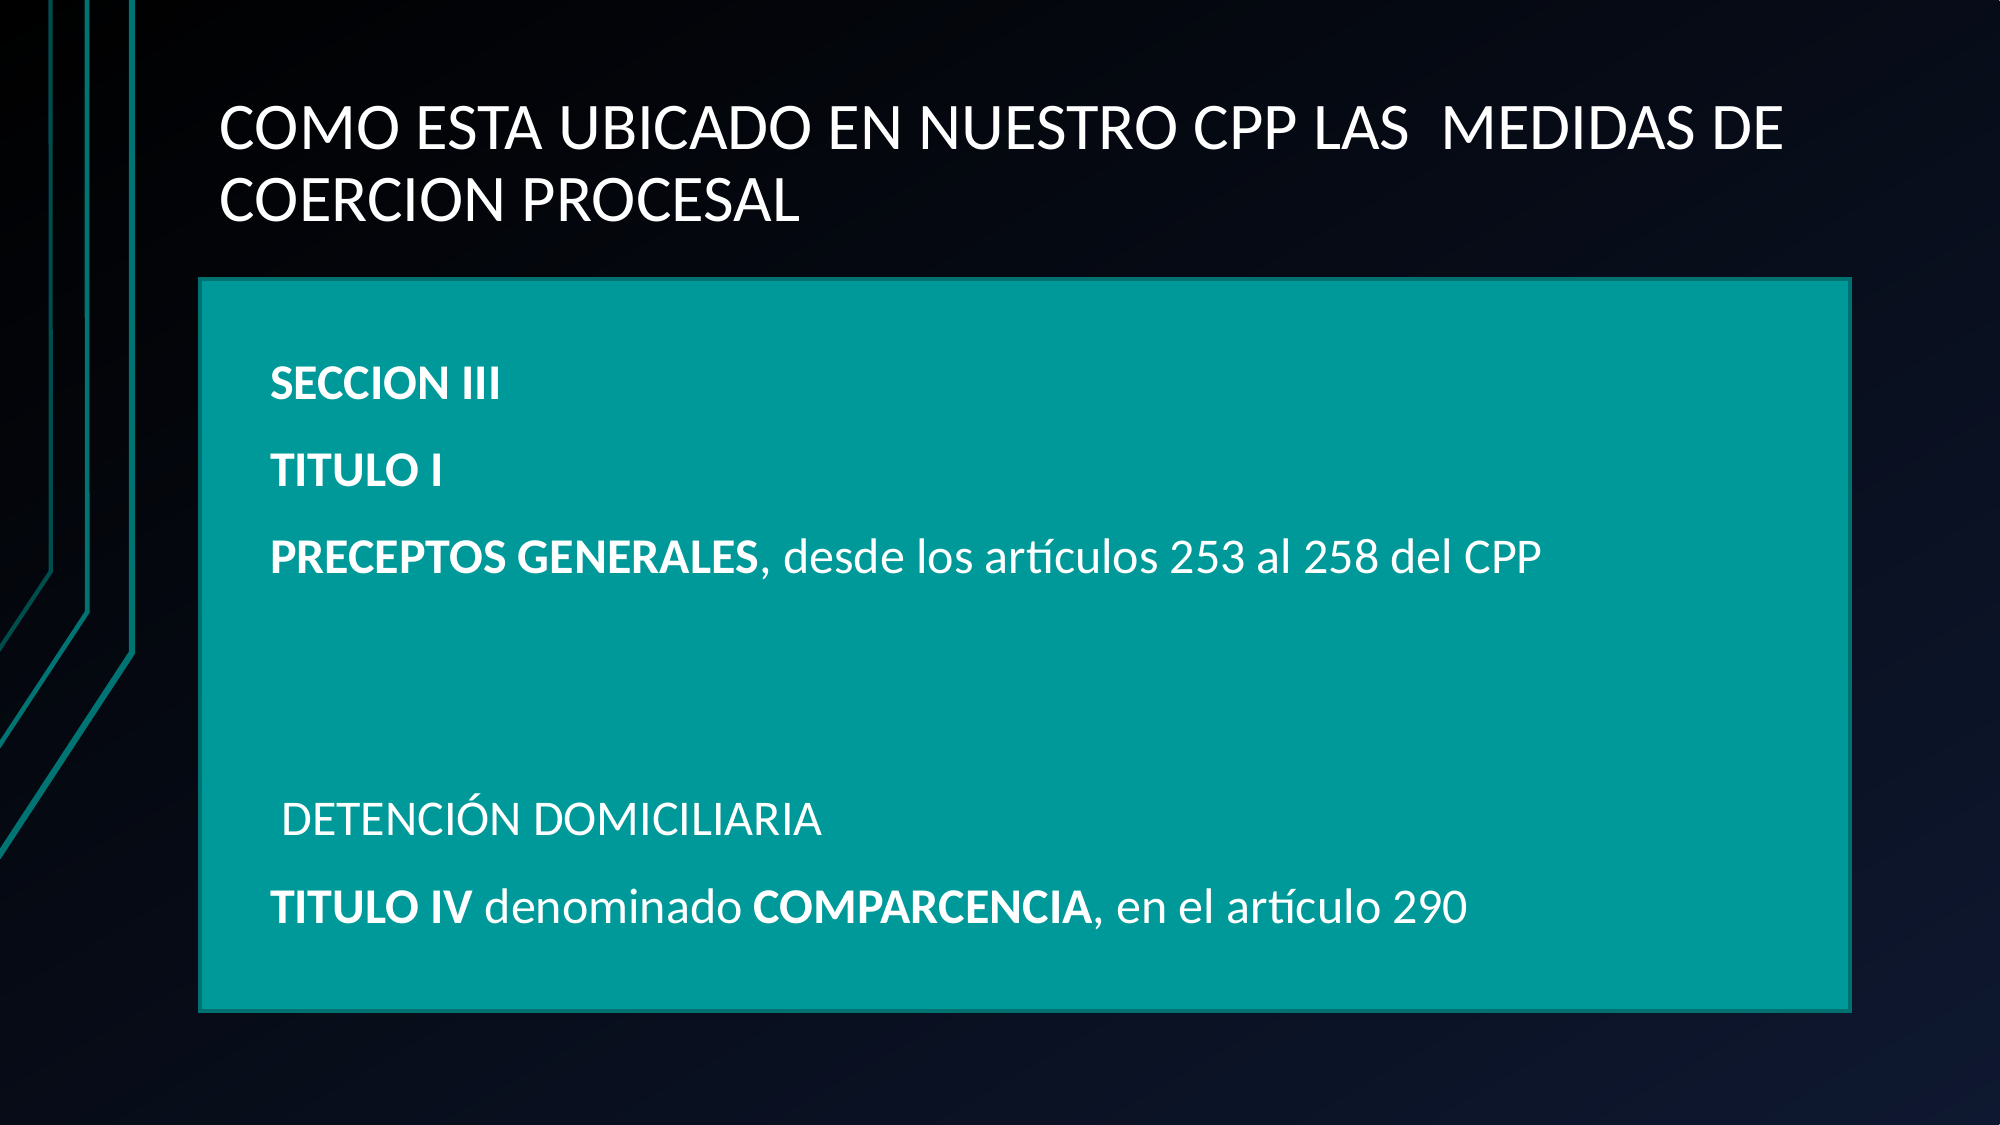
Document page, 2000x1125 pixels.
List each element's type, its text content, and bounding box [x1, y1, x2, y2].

title COMO ESTA UBICADO EN NUESTRO CPP LAS MEDIDAS DE COERCION PROCESAL [199, 45, 1900, 246]
list SECCION III TITULO I PRECEPTOS GENERALES, desde los artículos 253 al 258 del CPP DETENCIÓN DOMICILIARIA TITULO IV denominado COMPARCENCIA, en el artículo 290 [198, 277, 1852, 1013]
